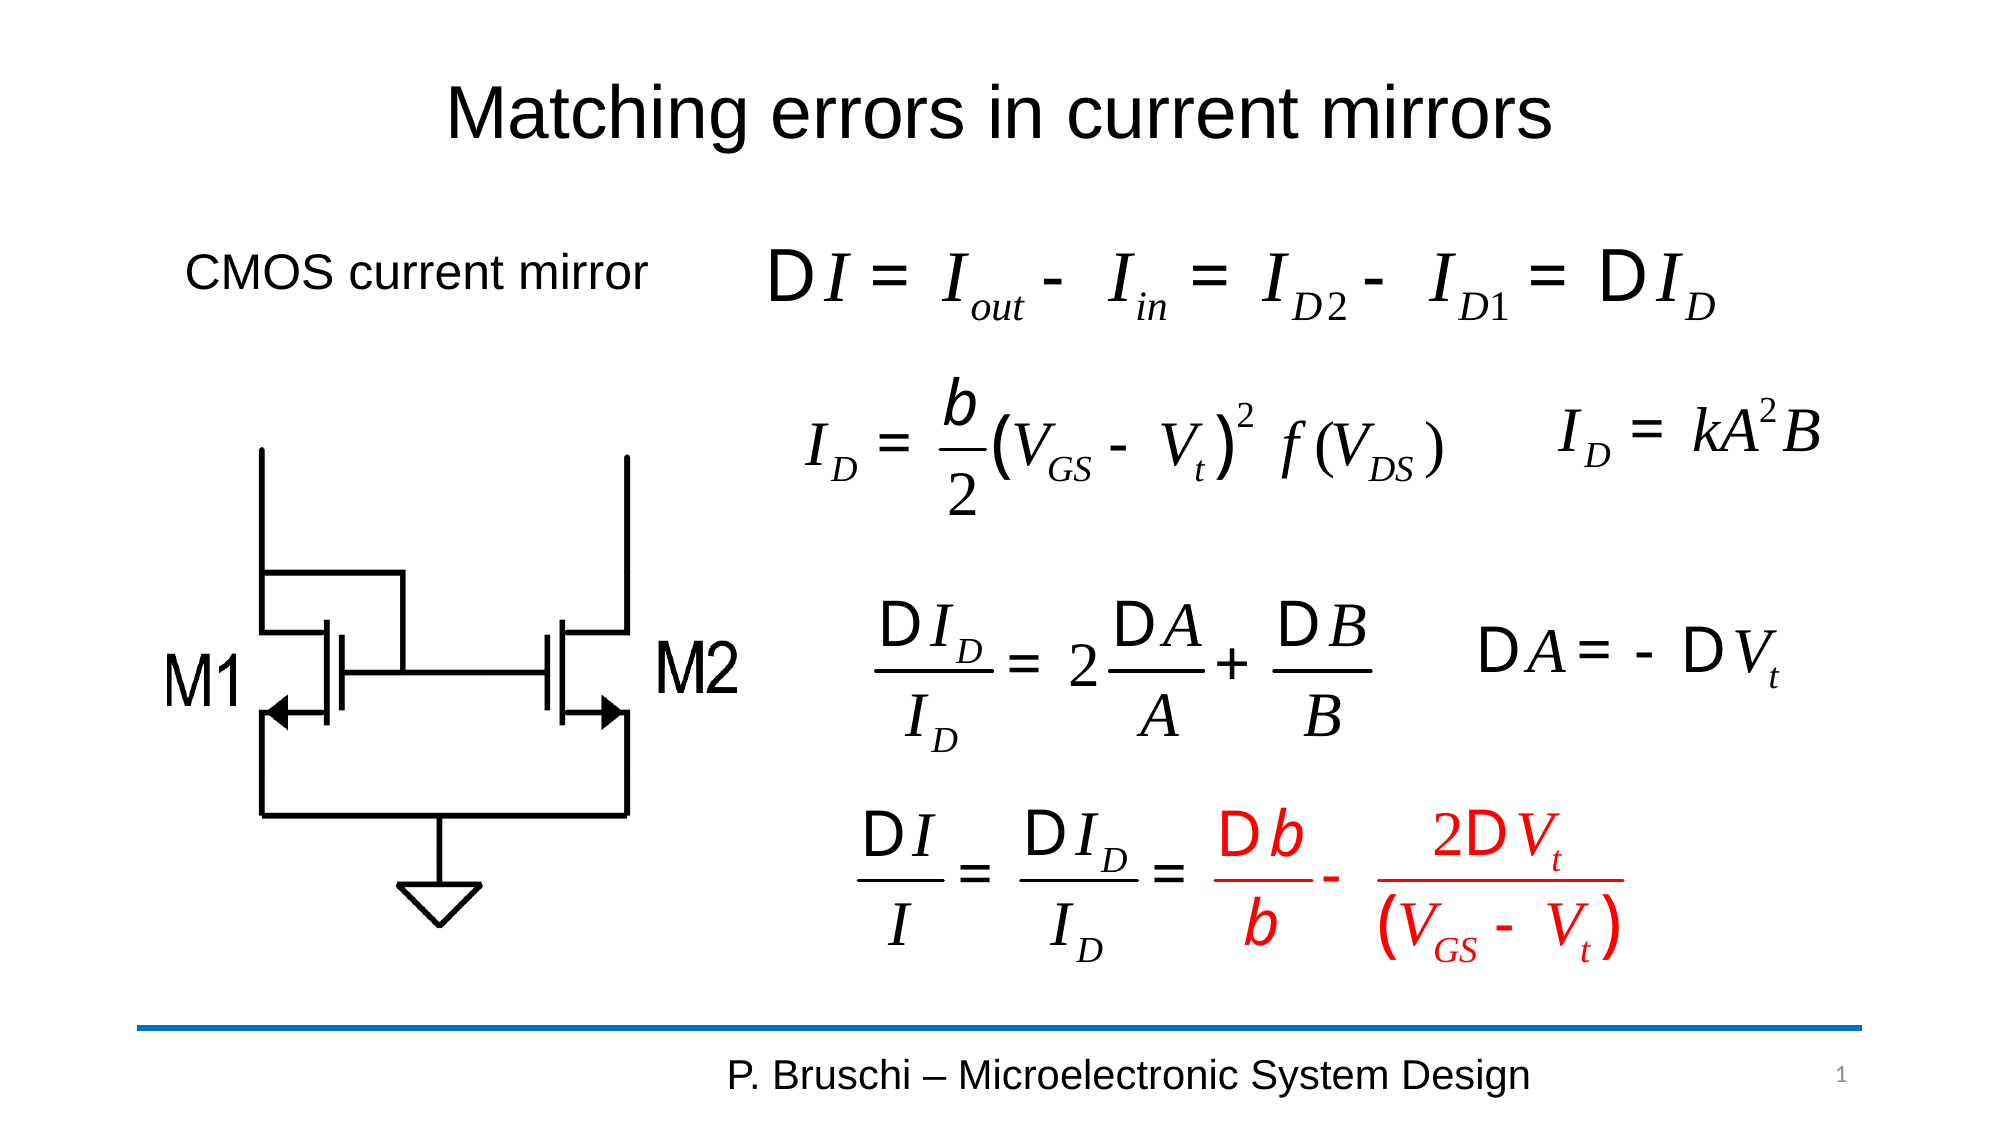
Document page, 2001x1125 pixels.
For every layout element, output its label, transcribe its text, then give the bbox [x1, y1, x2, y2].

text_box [865, 586, 1383, 767]
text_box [1547, 382, 1833, 483]
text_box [793, 365, 1455, 529]
slide_number 1 [1718, 1042, 1863, 1103]
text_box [847, 795, 1636, 981]
picture [167, 447, 743, 929]
footer P. Bruschi – Microelectronic System Design [662, 1042, 1596, 1103]
title Matching errors in current mirrors [137, 59, 1863, 169]
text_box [1467, 608, 1791, 705]
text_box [755, 229, 1728, 338]
text_box CMOS current mirror [169, 232, 665, 307]
